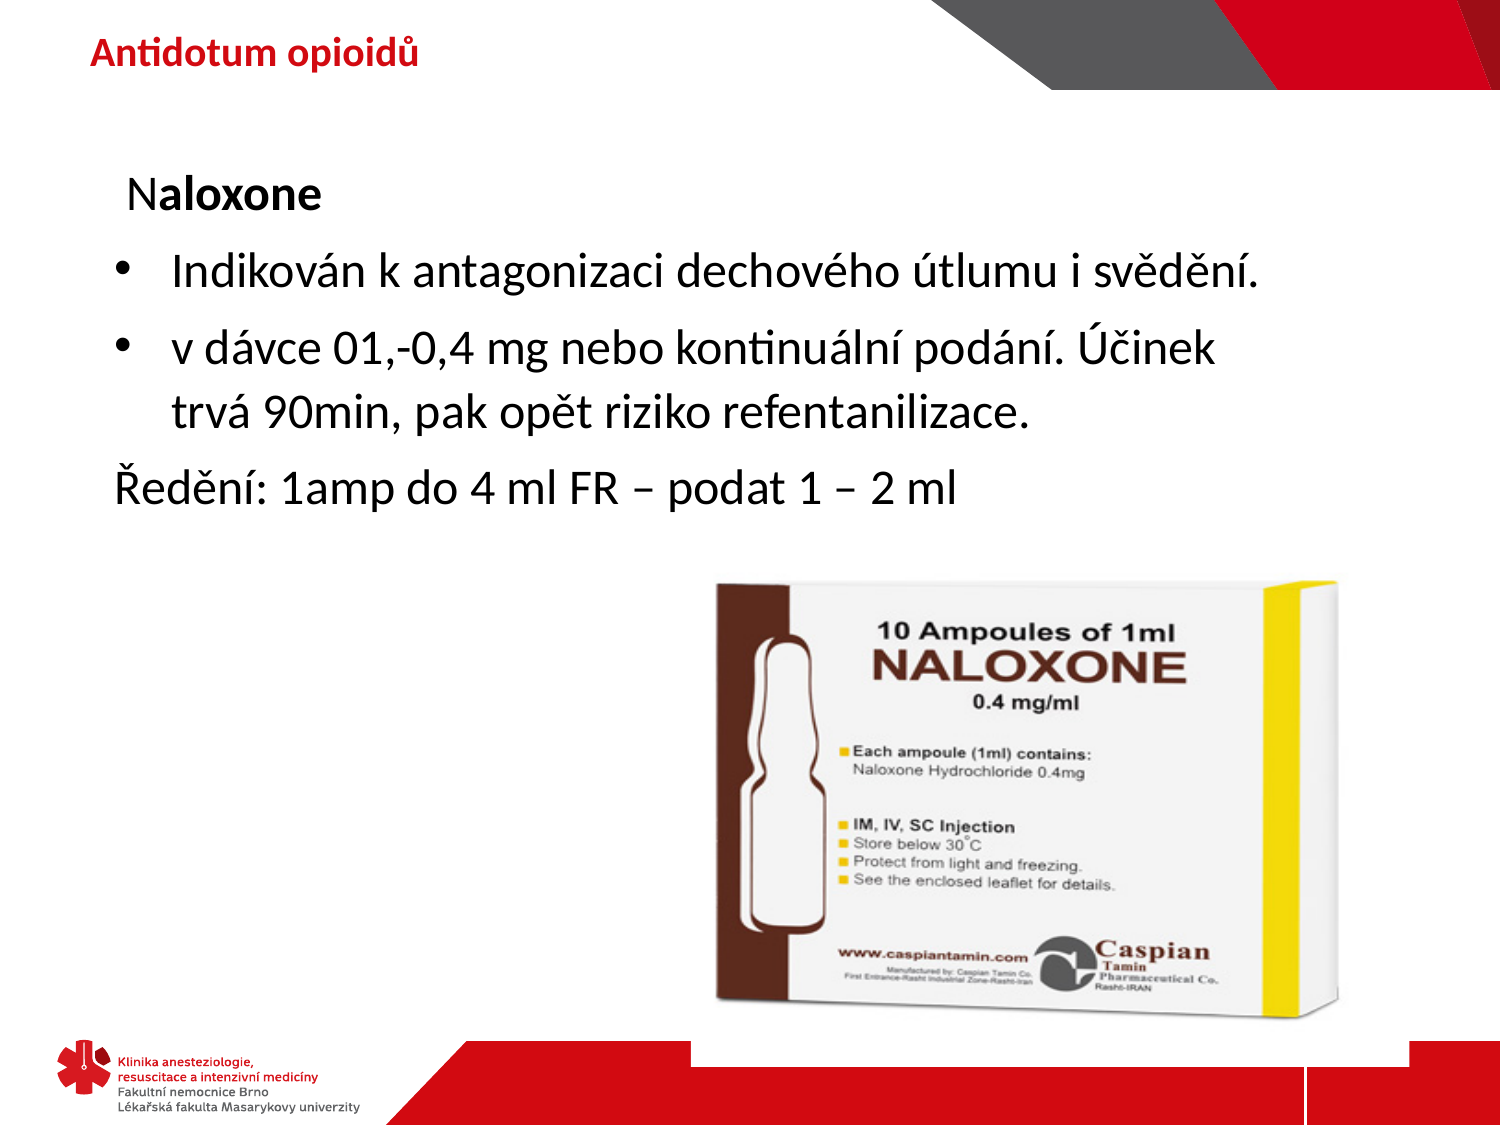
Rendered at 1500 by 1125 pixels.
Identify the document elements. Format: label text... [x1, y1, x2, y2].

picture [690, 503, 1410, 1067]
title Antidotum opioidů [75, 8, 975, 91]
text_box Naloxone Indikován k antagonizaci dechového útlumu i svědění. v dávce 01,-0,4 mg nebo kontinuální podání. Účinek trvá 90min, pak opět riziko refentanilizace. Ředění: 1amp do 4 ml FR – podat 1 – 2 ml [100, 149, 1294, 523]
